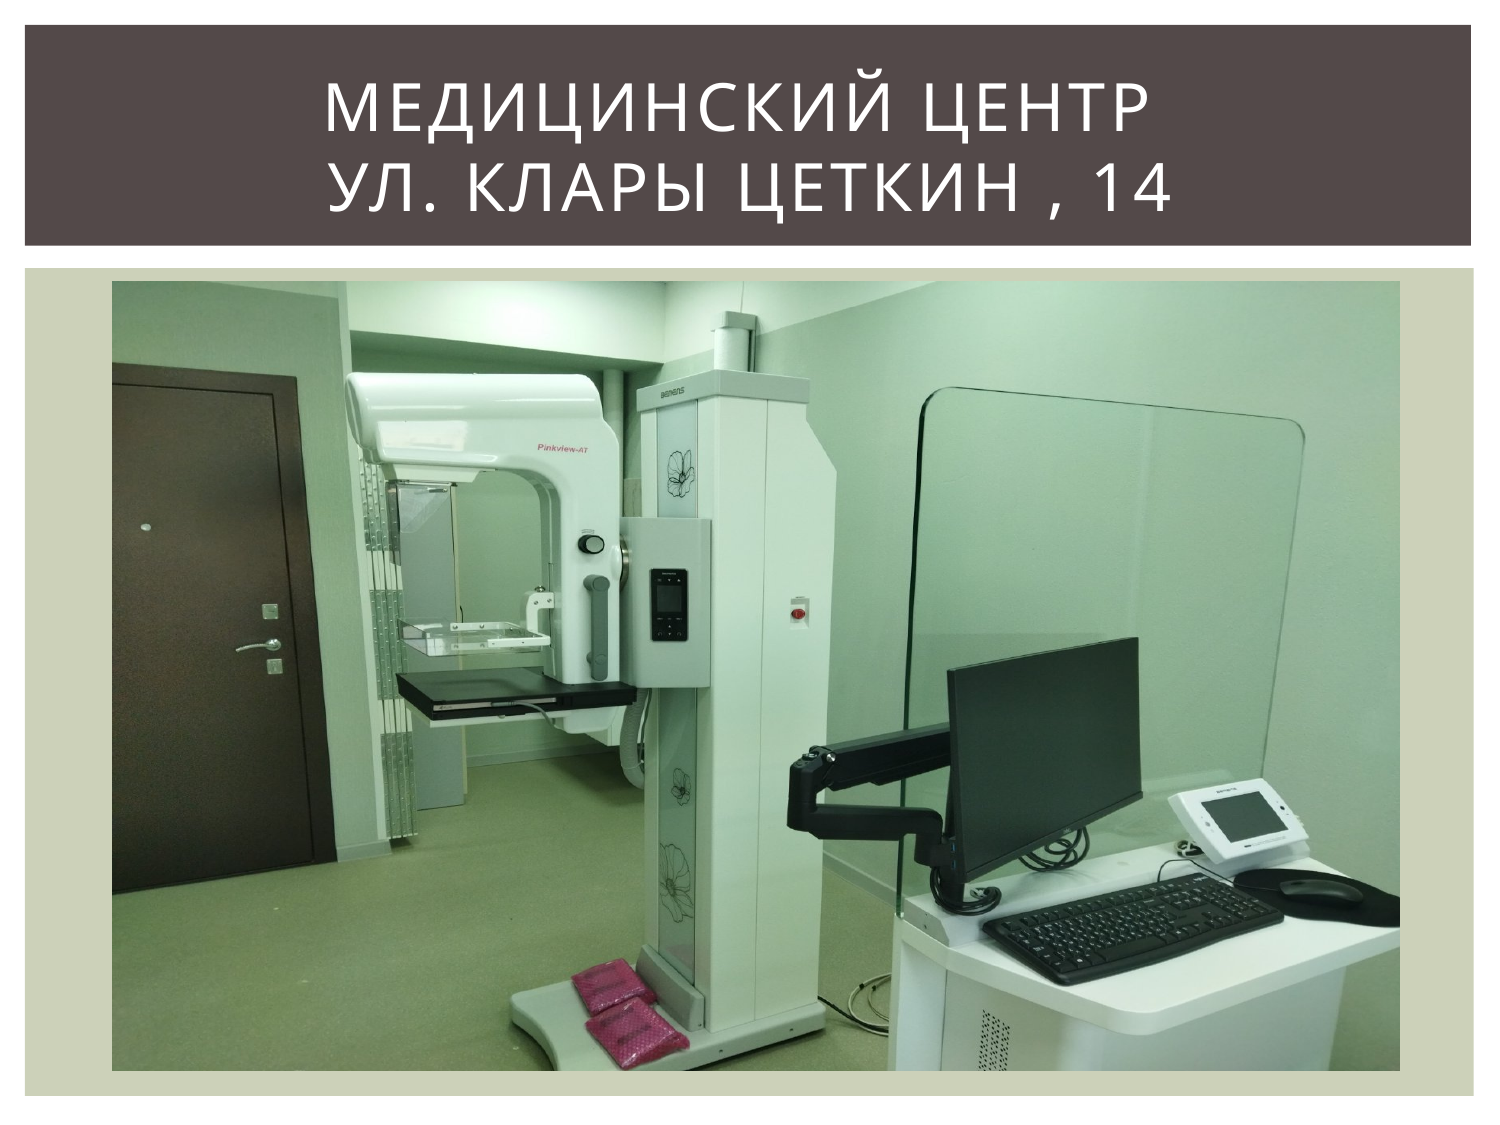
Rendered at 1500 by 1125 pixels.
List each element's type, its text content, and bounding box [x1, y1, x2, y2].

title Медицинский центр ул. Клары Цеткин , 14 [62, 58, 1438, 232]
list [111, 281, 1400, 1071]
